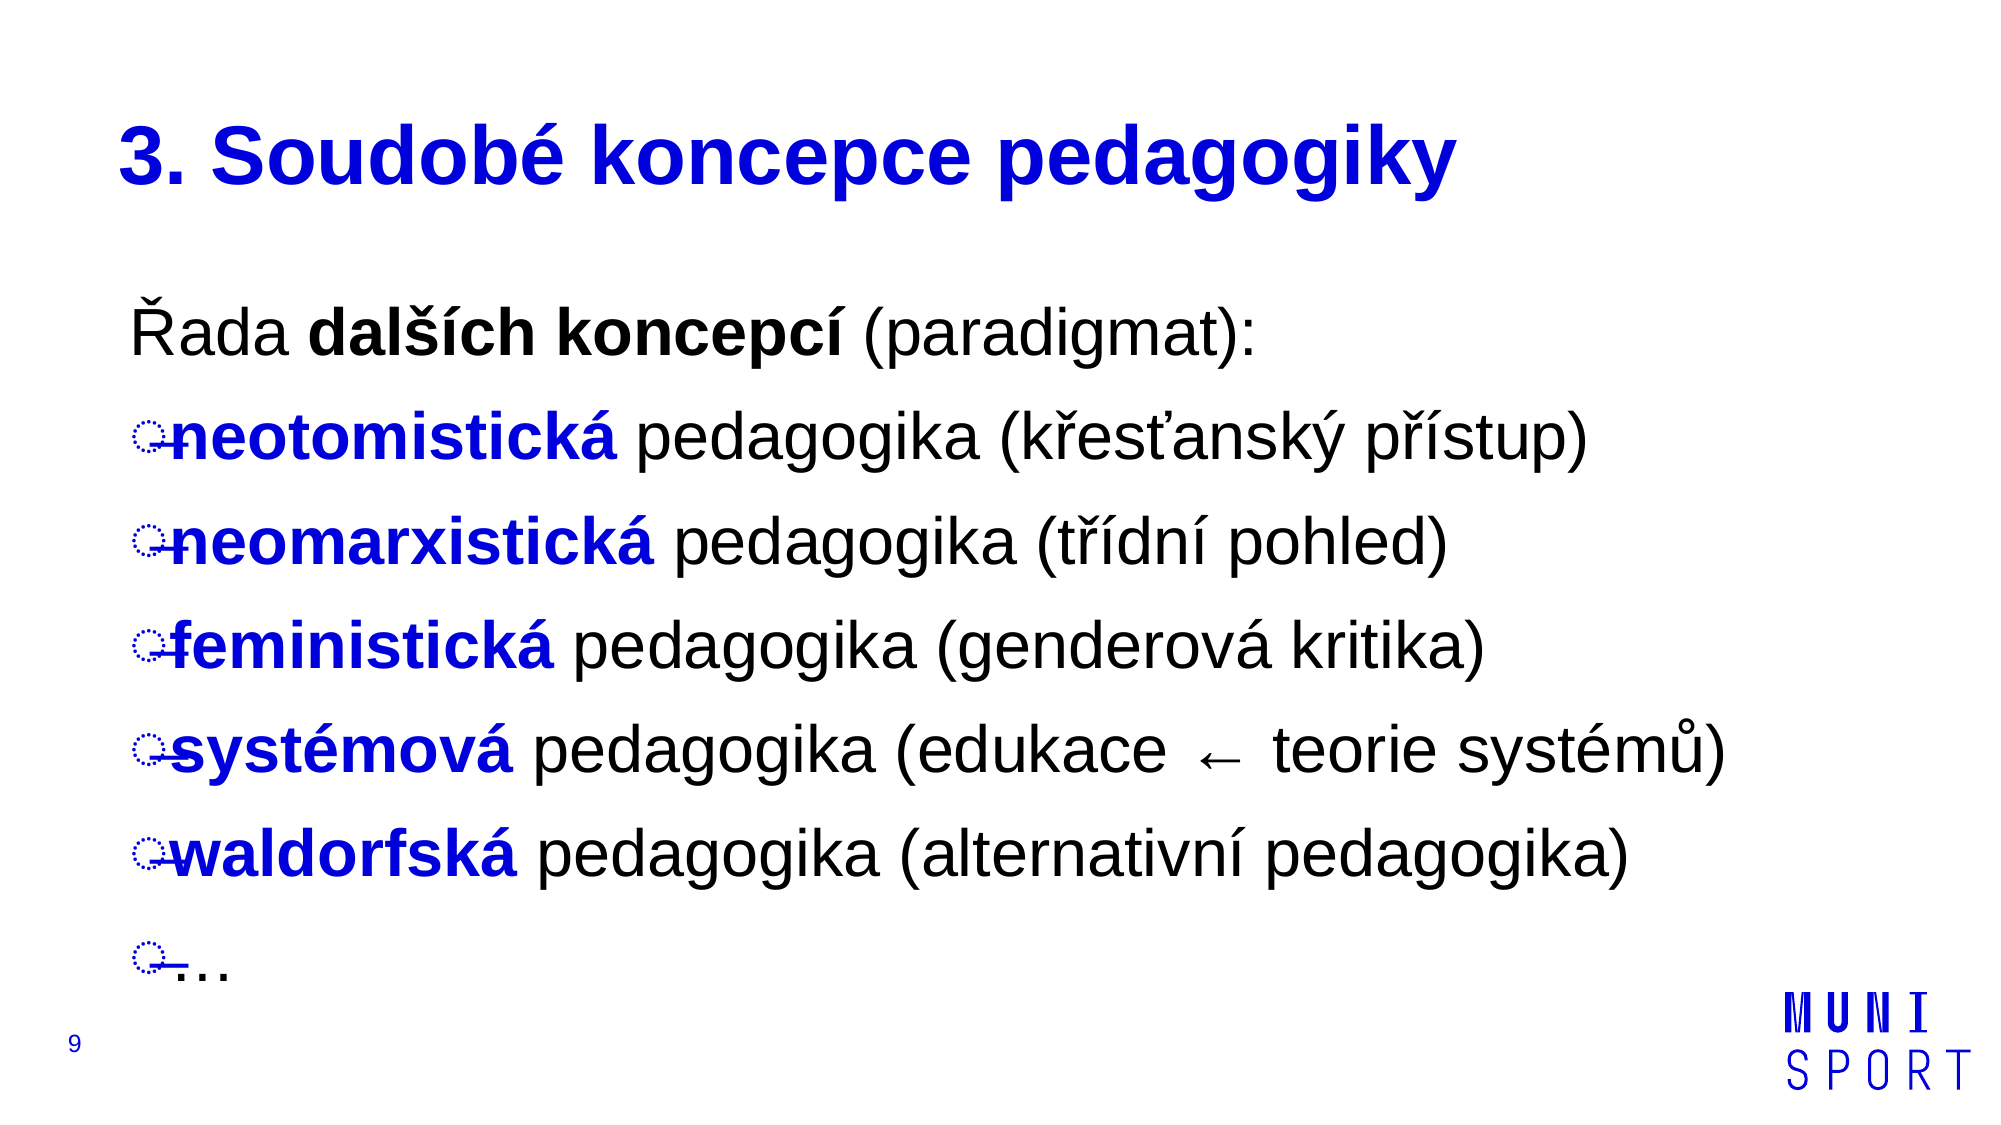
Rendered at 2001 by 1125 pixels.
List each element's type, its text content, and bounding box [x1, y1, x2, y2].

list Řada dalších koncepcí (paradigmat): neotomistická pedagogika (křesťanský přístup) neomarxistická pedagogika (třídní pohled) feministická pedagogika (genderová kritika) systémová pedagogika (edukace ← teorie systémů) waldorfská pedagogika (alternativní pedagogika) … [118, 277, 1883, 957]
slide_number 9 [67, 1021, 110, 1063]
title 3. Soudobé koncepce pedagogiky [118, 118, 1883, 193]
